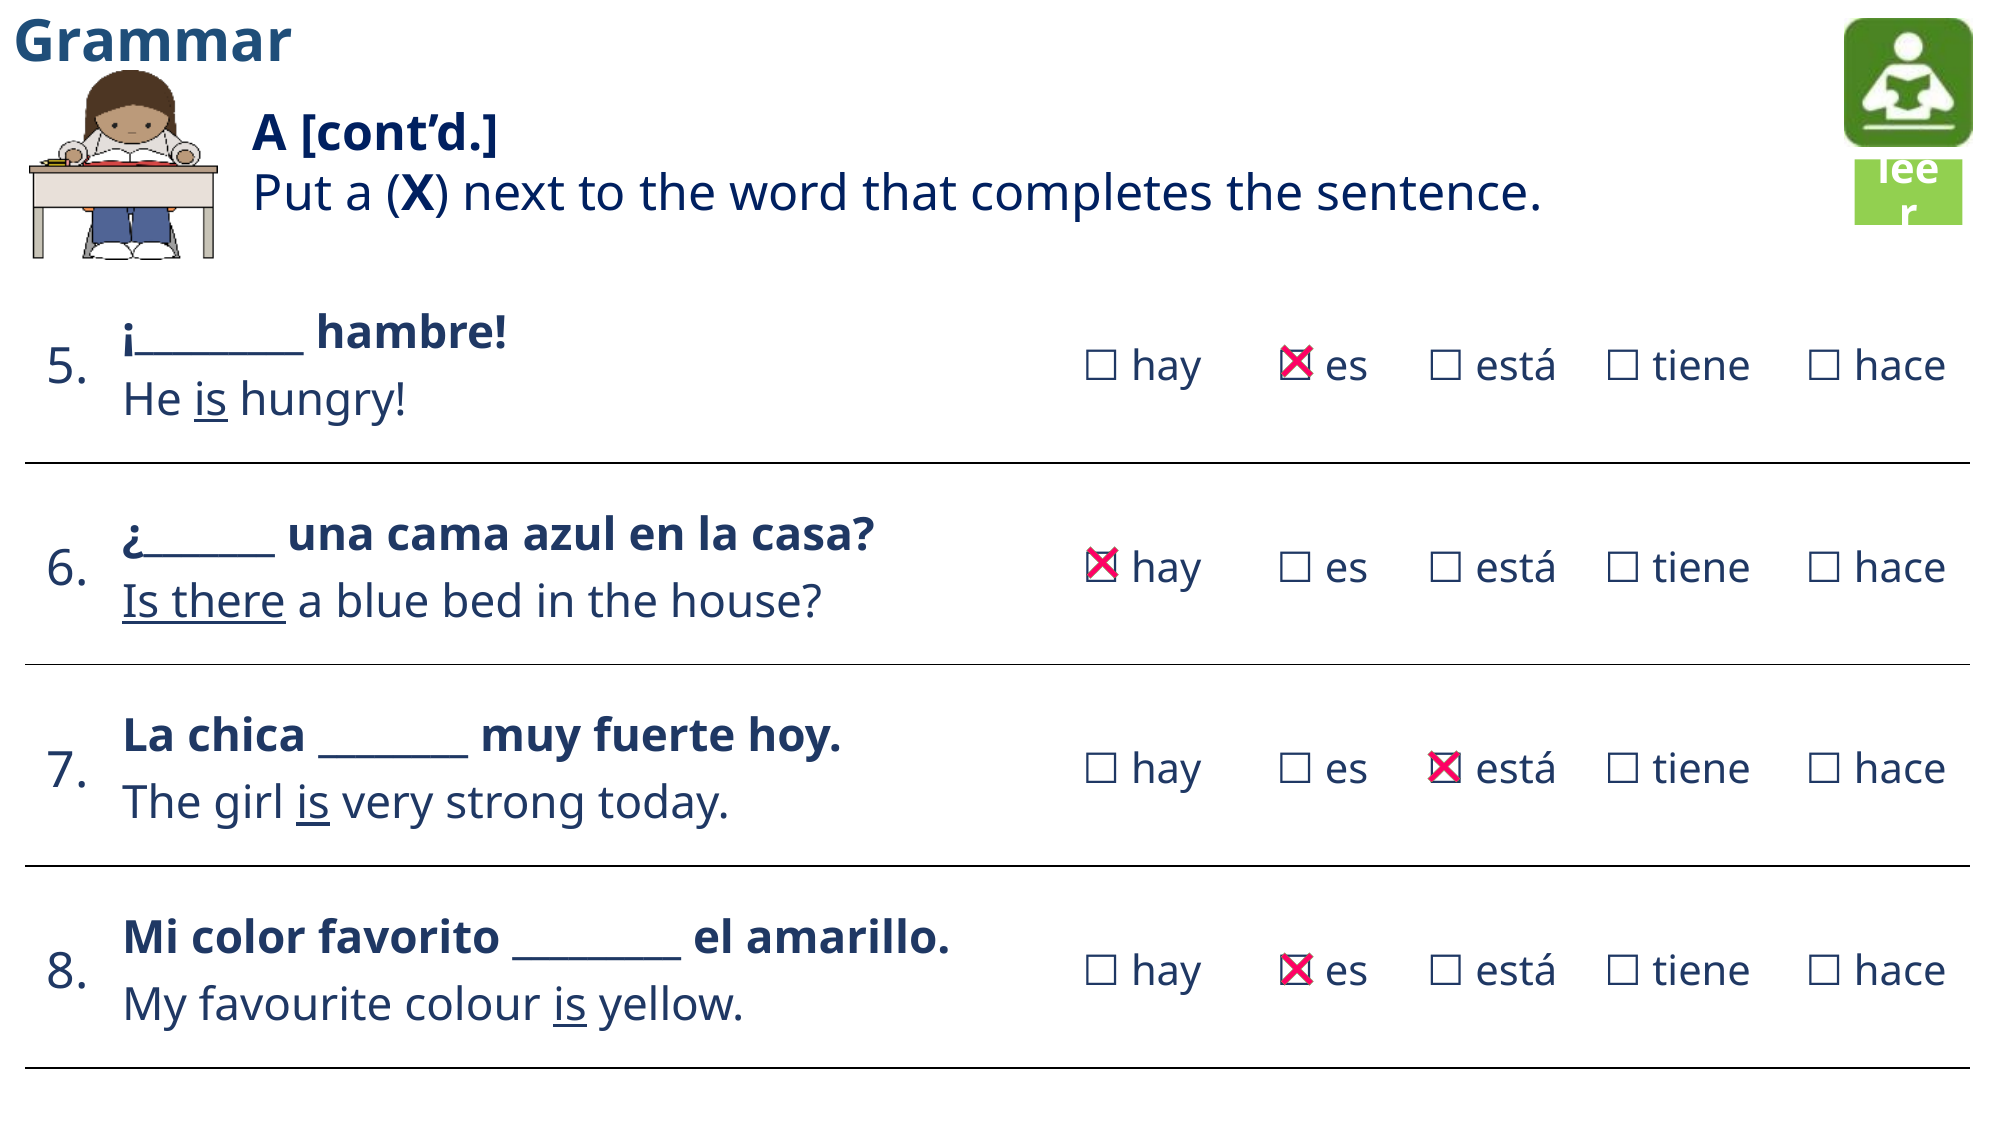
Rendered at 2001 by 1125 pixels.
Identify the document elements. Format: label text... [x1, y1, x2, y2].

table_cell ¿_______ una cama azul en la casa? Is there a blue bed in the house? [111, 464, 1050, 664]
table_cell ☐ hay [1050, 867, 1234, 1067]
picture [1081, 541, 1124, 584]
table_header ☐ es [1234, 261, 1400, 462]
table_header ¡_________ hambre! He is hungry! [111, 261, 1050, 462]
table_cell ☐ es [1234, 464, 1400, 664]
table_header ☐ hay [1050, 261, 1234, 462]
table_cell ☐ está [1400, 867, 1573, 1067]
table_cell ☐ está [1400, 464, 1573, 664]
table_cell ☐ hay [1050, 464, 1234, 664]
table_cell La chica ________ muy fuerte hoy. The girl is very strong today. [111, 665, 1050, 865]
table_cell 8. [25, 867, 111, 1067]
table_header ☐ hace [1771, 261, 1970, 462]
table_cell ☐ hace [1771, 665, 1970, 865]
table_header ☐ está [1400, 261, 1573, 462]
table_cell 6. [25, 464, 111, 664]
title leer [1854, 159, 1963, 225]
table_cell ☐ es [1234, 867, 1400, 1067]
picture [1422, 745, 1466, 789]
table_cell ☐ tiene [1573, 665, 1771, 865]
table_header 5. [25, 261, 111, 462]
table_cell ☐ tiene [1573, 867, 1771, 1067]
text_box A [cont’d.] Put a (X) next to the word that completes the sentence. [237, 92, 1819, 228]
table_cell ☐ hace [1771, 867, 1970, 1067]
picture [1844, 18, 1973, 147]
picture [29, 70, 218, 260]
table_cell ☐ tiene [1573, 464, 1771, 664]
picture [1275, 947, 1319, 991]
table_cell ☐ es [1234, 665, 1400, 865]
picture [1275, 339, 1319, 383]
table_cell ☐ hay [1050, 665, 1234, 865]
table_cell ☐ hace [1771, 464, 1970, 664]
text_box Grammar [0, 0, 308, 81]
table_cell 7. [25, 665, 111, 865]
table_cell ☐ está [1400, 665, 1573, 865]
table_cell Mi color favorito _________ el amarillo. My favourite colour is yellow. [111, 867, 1050, 1067]
table_header ☐ tiene [1573, 261, 1771, 462]
